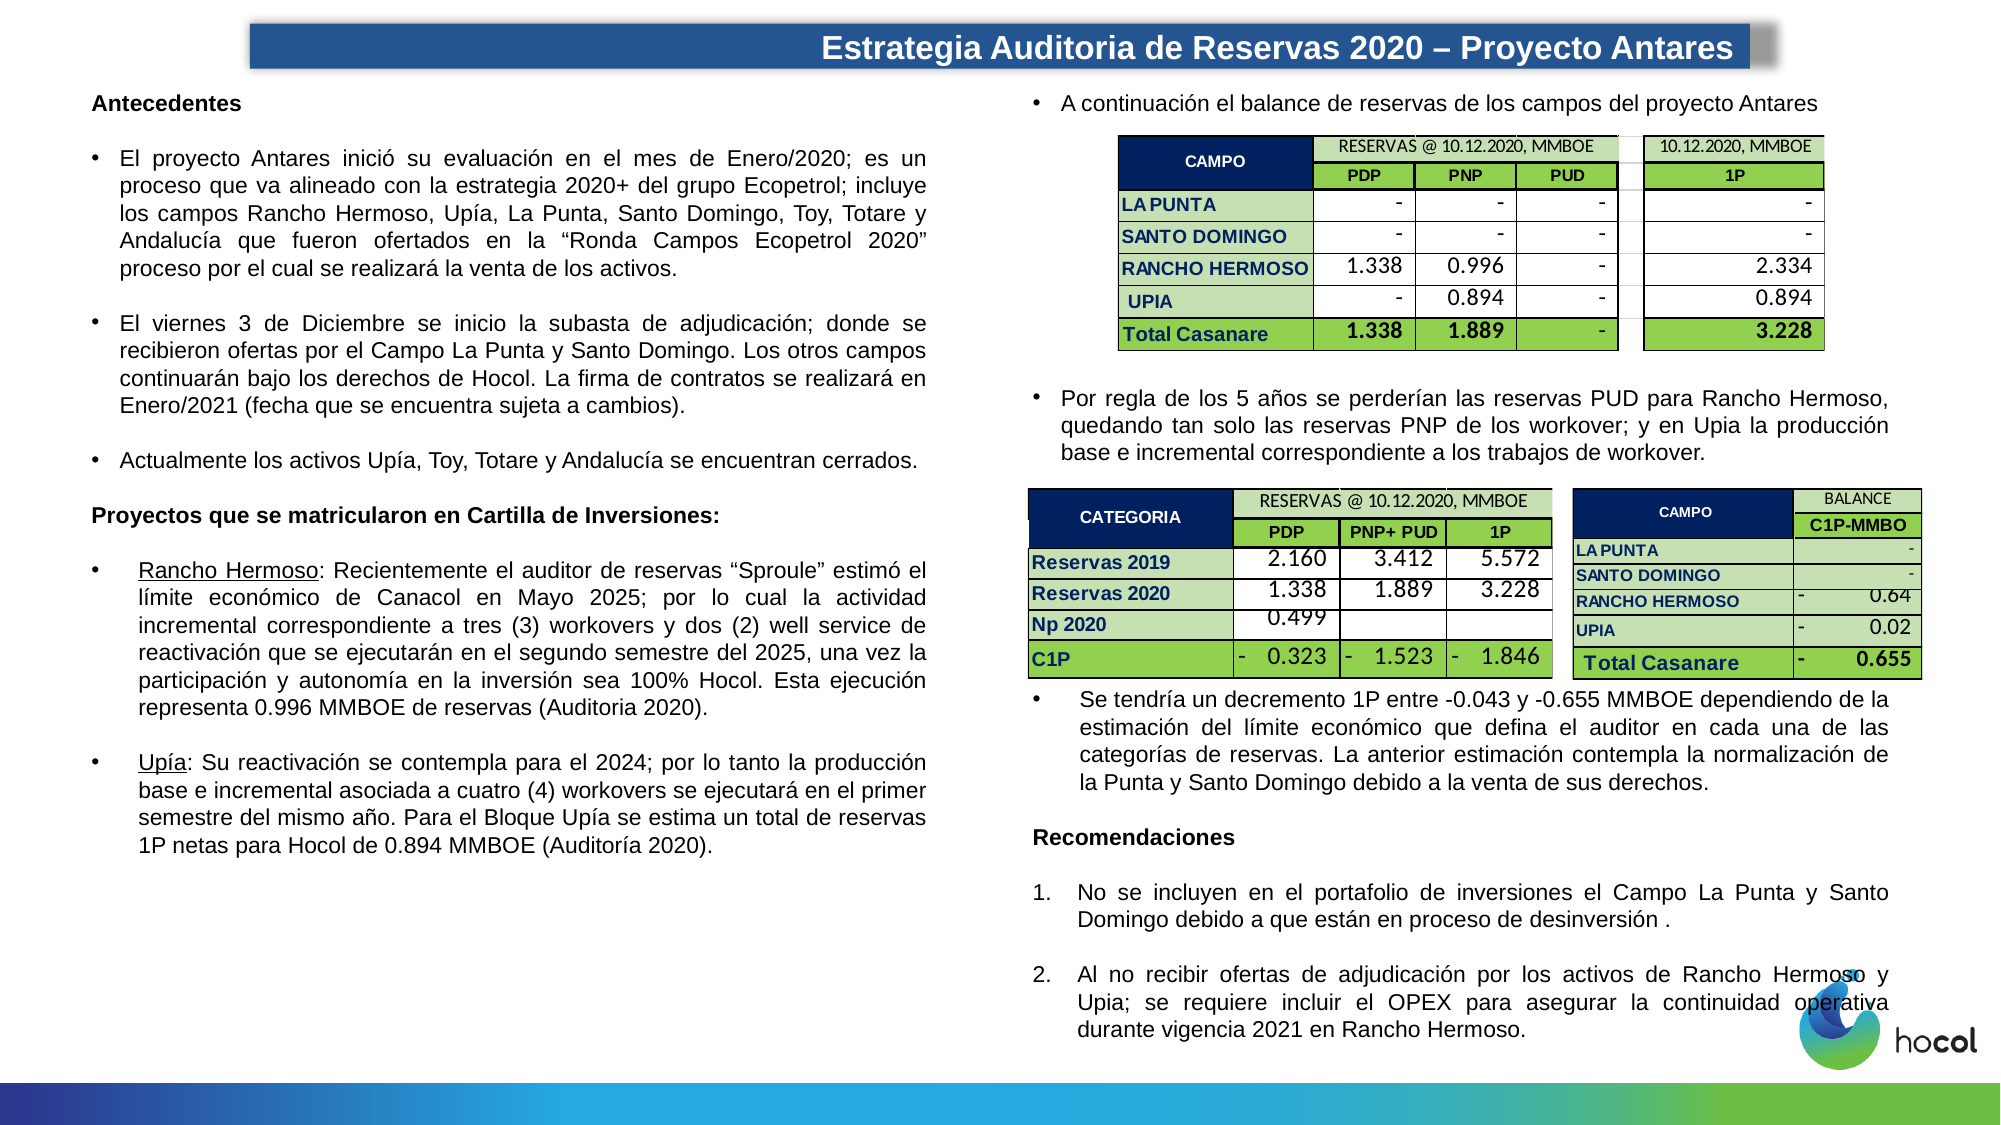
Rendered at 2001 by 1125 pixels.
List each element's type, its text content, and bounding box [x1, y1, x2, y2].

text_box A continuación el balance de reservas de los campos del proyecto Antares Por regla de los 5 años se perderían las reservas PUD para Rancho Hermoso, quedando tan solo las reservas PNP de los workover; y en Upia la producción base e incremental correspondiente a los trabajos de workover. Se tendría un decremento 1P entre -0.043 y -0.655 MMBOE dependiendo de la estimación del límite económico que defina el auditor en cada una de las categorías de reservas. La anterior estimación contempla la normalización de la Punta y Santo Domingo debido a la venta de sus derechos. Recomendaciones No se incluyen en el portafolio de inversiones el Campo La Punta y Santo Domingo debido a que están en proceso de desinversión . Al no recibir ofertas de adjudicación por los activos de Rancho Hermoso y Upia; se requiere incluir el OPEX para asegurar la continuidad operativa durante vigencia 2021 en Rancho Hermoso. [1017, 53, 1905, 1050]
text_box Estrategia Auditoria de Reservas 2020 – Proyecto Antares [249, 23, 1750, 69]
text_box Antecedentes El proyecto Antares inició su evaluación en el mes de Enero/2020; es un proceso que va alineado con la estrategia 2020+ del grupo Ecopetrol; incluye los campos Rancho Hermoso, Upía, La Punta, Santo Domingo, Toy, Totare y Andalucía que fueron ofertados en la “Ronda Campos Ecopetrol 2020” proceso por el cual se realizará la venta de los activos. El viernes 3 de Diciembre se inicio la subasta de adjudicación; donde se recibieron ofertas por el Campo La Punta y Santo Domingo. Los otros campos continuarán bajo los derechos de Hocol. La firma de contratos se realizará en Enero/2021 (fecha que se encuentra sujeta a cambios). Actualmente los activos Upía, Toy, Totare y Andalucía se encuentran cerrados. Proyectos que se matricularon en Cartilla de Inversiones: Rancho Hermoso: Recientemente el auditor de reservas “Sproule” estimó el límite económico de Canacol en Mayo 2025; por lo cual la actividad incremental correspondiente a tres (3) workovers y dos (2) well service de reactivación que se ejecutarán en el segundo semestre del 2025, una vez la participación y autonomía en la inversión sea 100% Hocol. Esta ejecución representa 0.996 MMBOE de reservas (Auditoria 2020). Upía: Su reactivación se contempla para el 2024; por lo tanto la producción base e incremental asociada a cuatro (4) workovers se ejecutará en el primer semestre del mismo año. Para el Bloque Upía se estima un total de reservas 1P netas para Hocol de 0.894 MMBOE (Auditoría 2020). [76, 81, 942, 865]
picture [0, 0, 2001, 1125]
